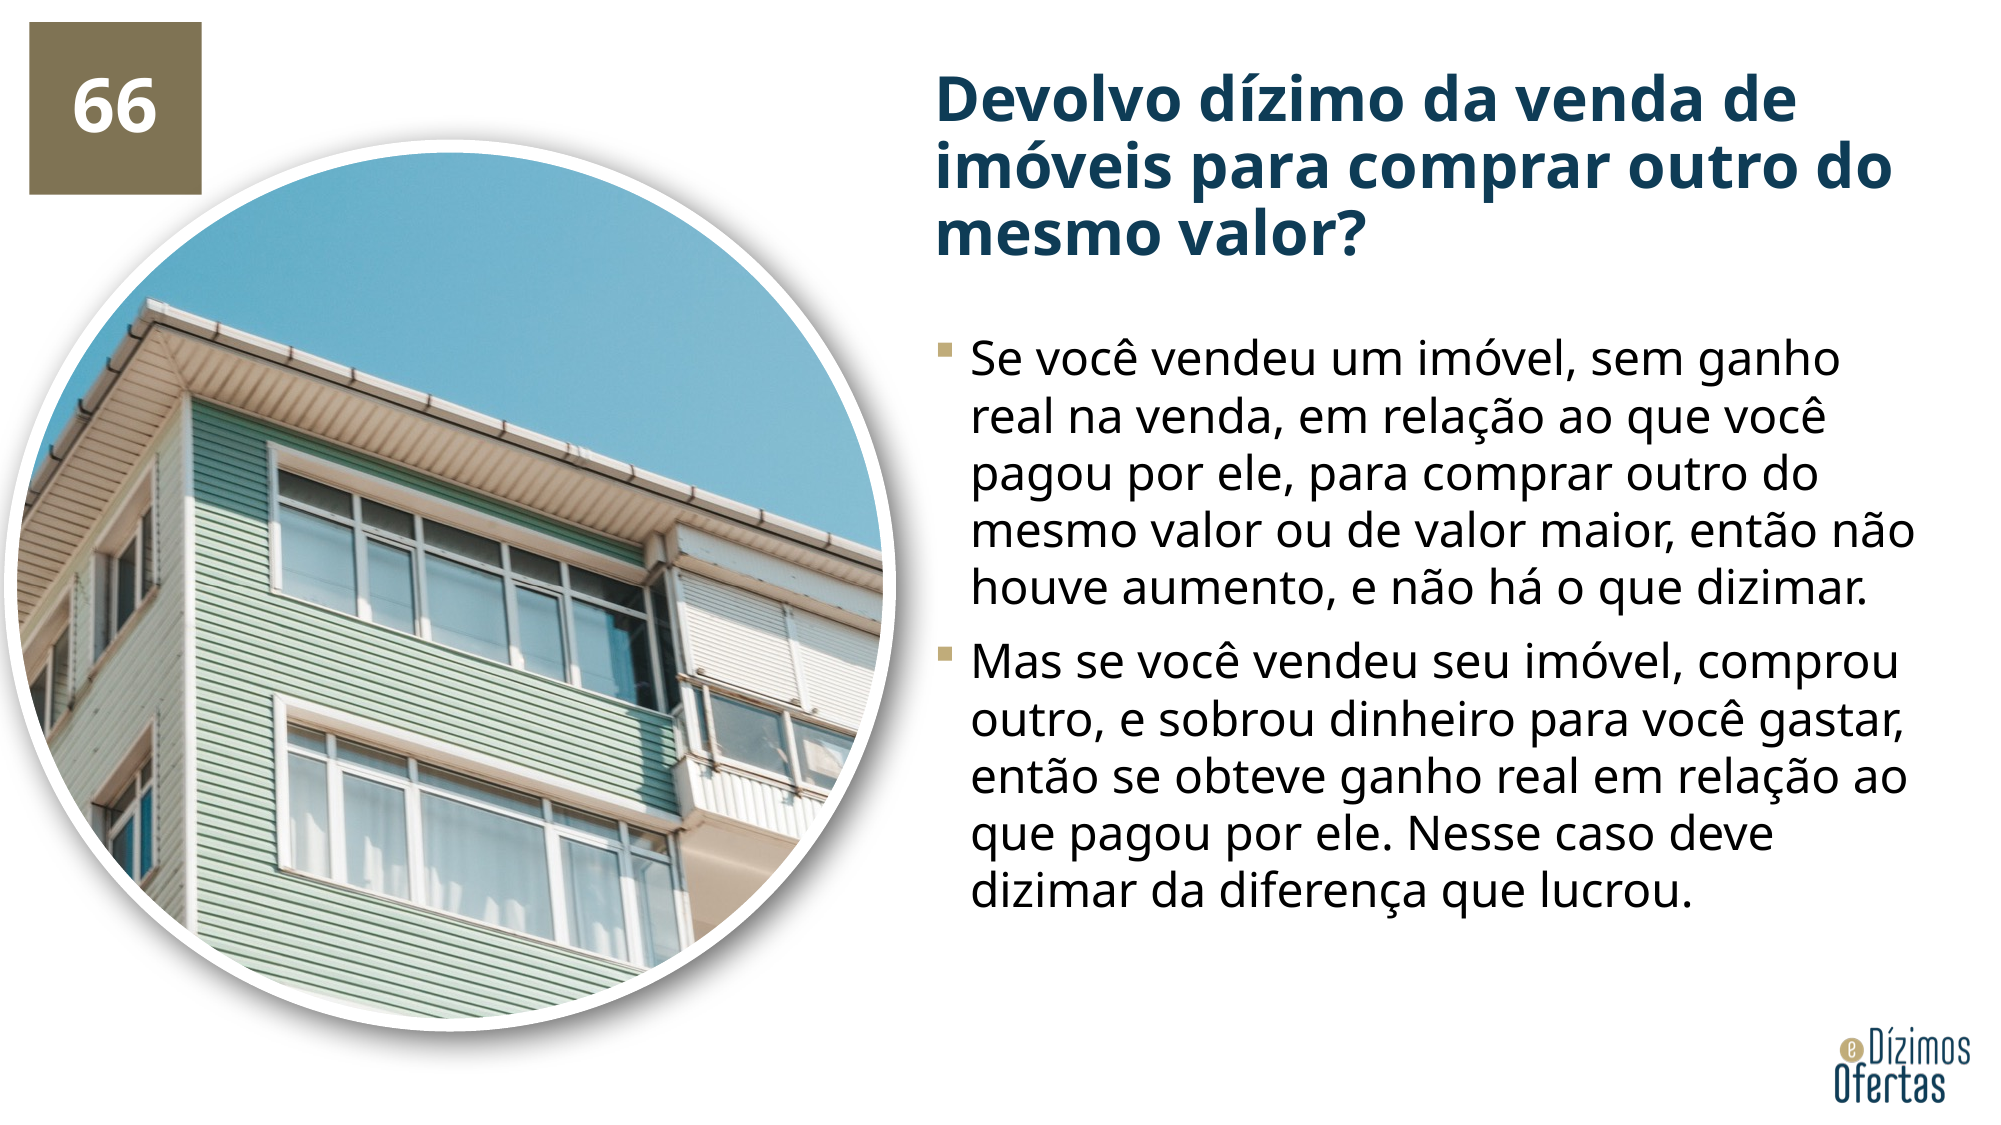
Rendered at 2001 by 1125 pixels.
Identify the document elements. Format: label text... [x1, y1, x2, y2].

picture [1832, 1024, 1972, 1106]
title Devolvo dízimo da venda de imóveis para comprar outro do mesmo valor? [919, 59, 1944, 278]
picture [10, 146, 890, 1025]
list Se você vendeu um imóvel, sem ganho real na venda, em relação ao que você pagou por ele, para comprar outro do mesmo valor ou de valor maior, então não houve aumento, e não há o que dizimar. Mas se você vendeu seu imóvel, comprou outro, e sobrou dinheiro para você gastar, então se obteve ganho real em relação ao que pagou por ele. Nesse caso deve dizimar da diferença que lucrou. [919, 320, 1944, 1003]
list 66 [29, 22, 202, 146]
